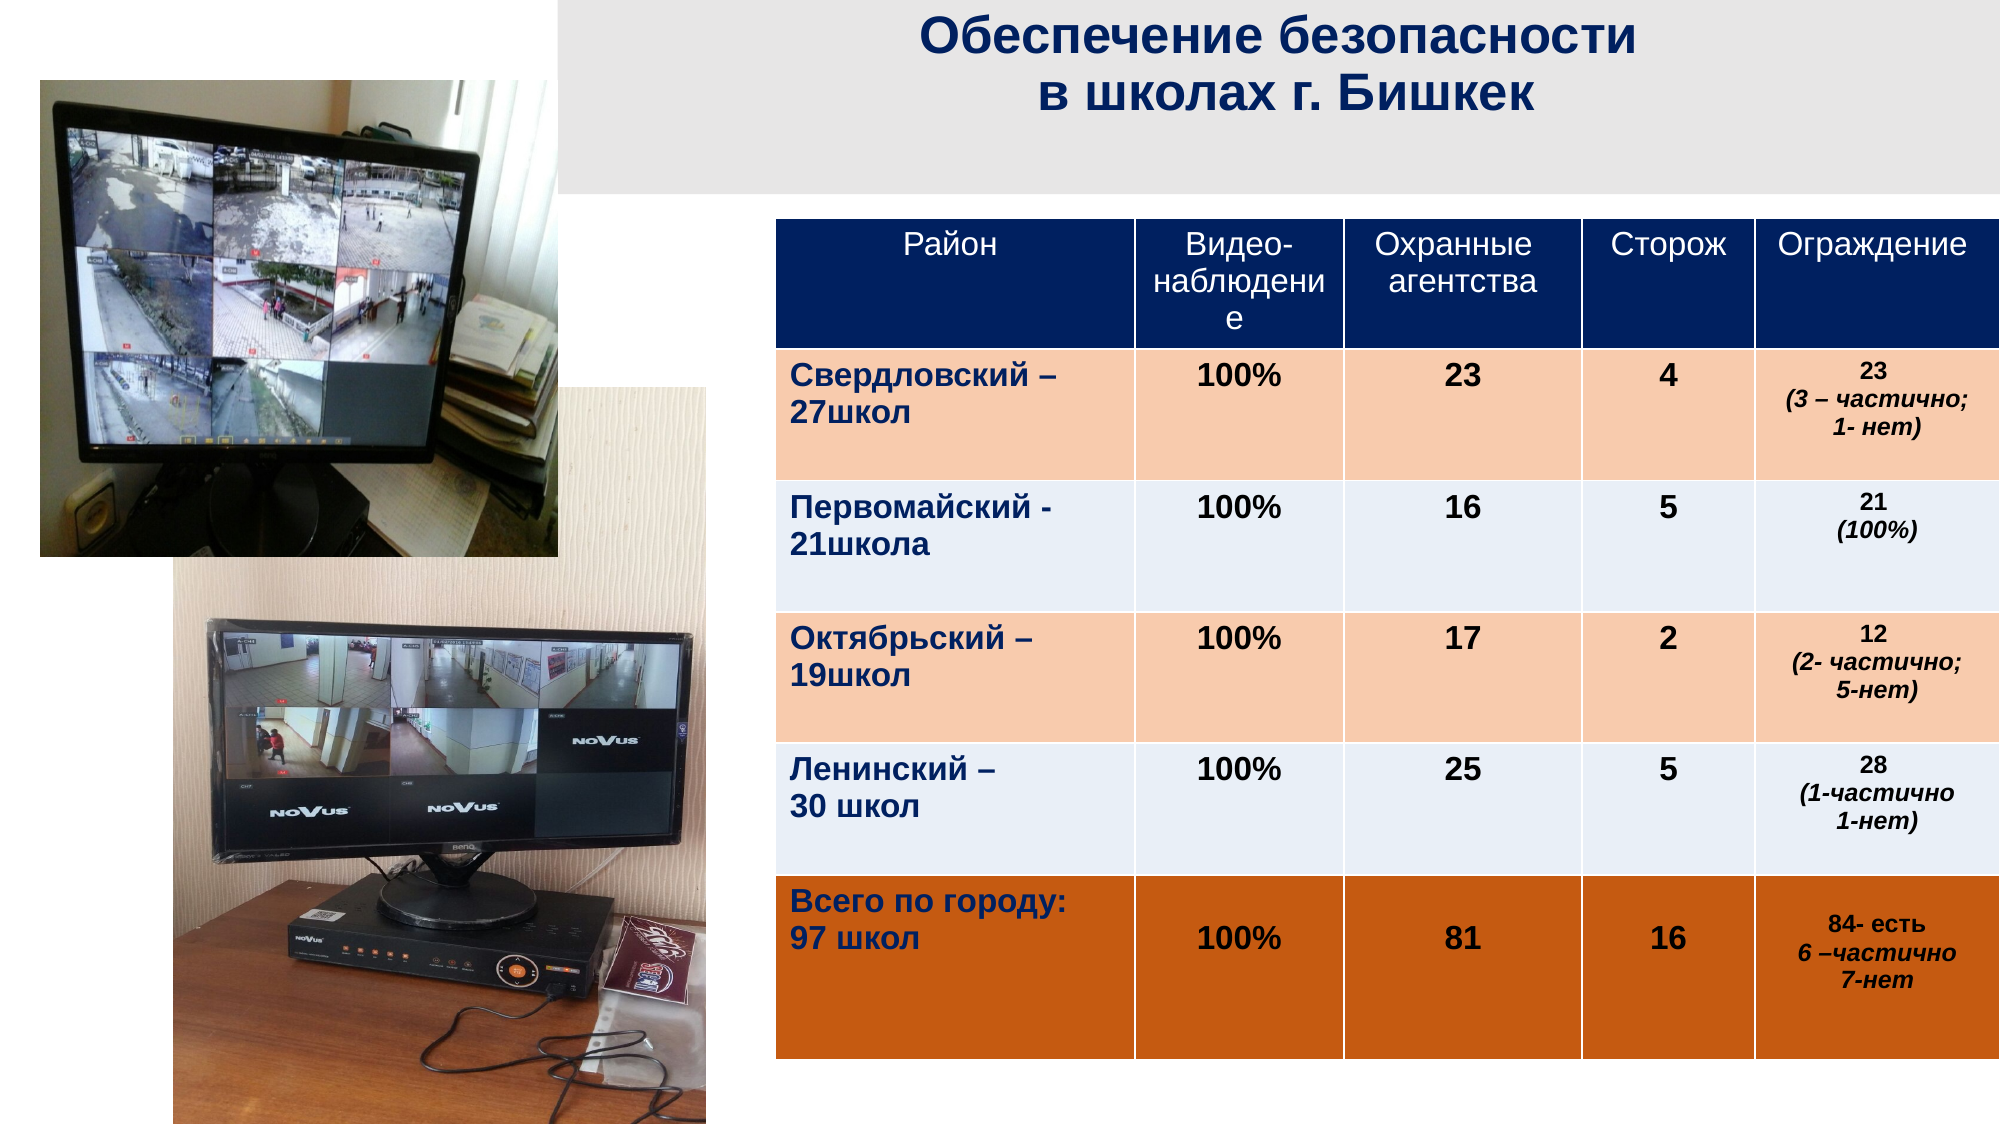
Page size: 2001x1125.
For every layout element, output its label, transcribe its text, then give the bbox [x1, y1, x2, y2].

table_cell Всего по городу: 97 школ [776, 876, 1134, 1059]
table_cell Свердловский – 27школ [776, 350, 1134, 480]
table_cell 4 [1583, 350, 1754, 480]
table_header Ограждение [1756, 219, 1999, 348]
table_header Район [776, 219, 1134, 348]
table_cell 5 [1583, 481, 1754, 611]
table_cell 2 [1583, 613, 1754, 742]
table_header Видео- наблюдение [1136, 219, 1343, 348]
title Обеспечение безопасности в школах г. Бишкек [557, 0, 2000, 195]
table_cell 16 [1583, 876, 1754, 1059]
table_header Охранные агентства [1345, 219, 1581, 348]
table_cell 25 [1345, 744, 1581, 874]
table_cell 100% [1136, 876, 1343, 1059]
table_cell Ленинский – 30 школ [776, 744, 1134, 874]
table_cell 12 (2- частично; 5-нет) [1756, 613, 1999, 742]
table_cell 100% [1136, 744, 1343, 874]
table_cell 100% [1136, 613, 1343, 742]
table_cell 17 [1345, 613, 1581, 742]
table_cell 23 (3 – частично; 1- нет) [1756, 350, 1999, 480]
table_cell 5 [1583, 744, 1754, 874]
table_cell 81 [1345, 876, 1581, 1059]
table_cell 23 [1345, 350, 1581, 480]
picture [40, 79, 706, 1124]
table_cell 21 (100%) [1756, 481, 1999, 611]
table_cell 100% [1136, 481, 1343, 611]
table_cell Октябрьский – 19школ [776, 613, 1134, 742]
table_header Сторож [1583, 219, 1754, 348]
table_cell Первомайский - 21школа [776, 481, 1134, 611]
table_cell 84- есть 6 –частично 7-нет [1756, 876, 1999, 1059]
table_cell 28 (1-частично 1-нет) [1756, 744, 1999, 874]
table_cell 100% [1136, 350, 1343, 480]
table_cell 16 [1345, 481, 1581, 611]
